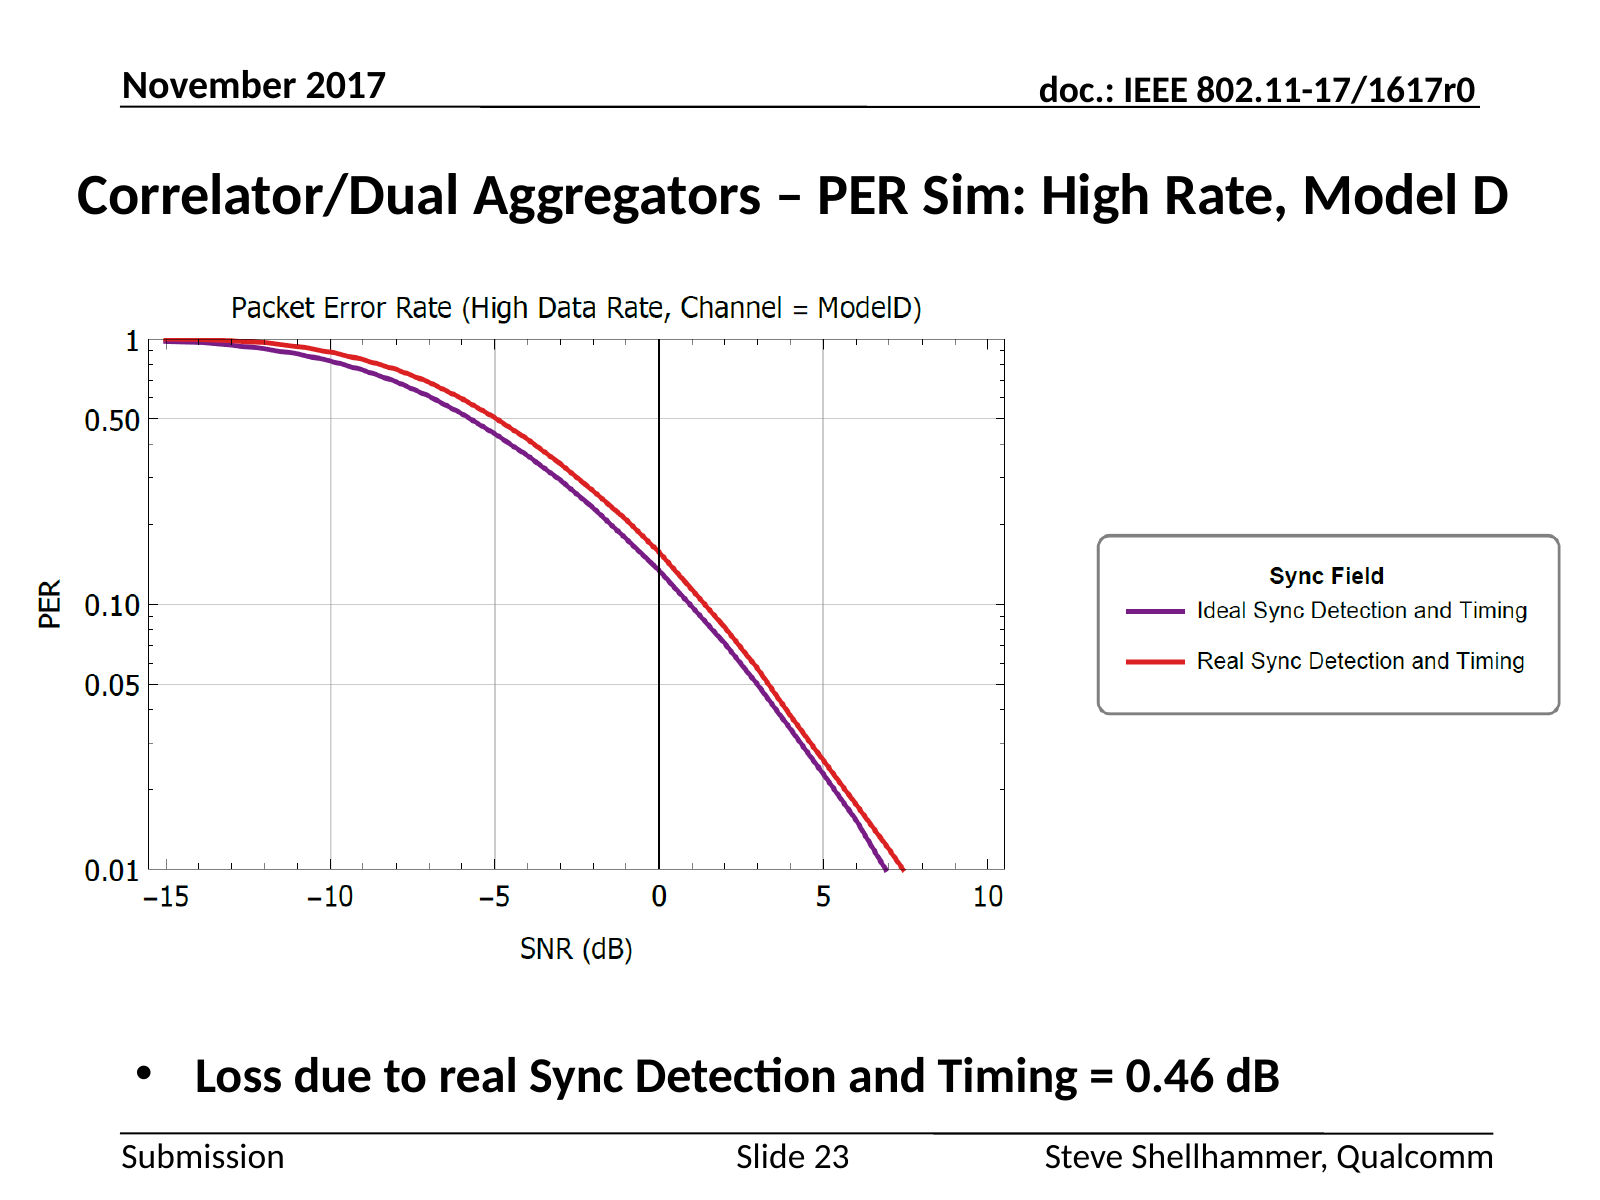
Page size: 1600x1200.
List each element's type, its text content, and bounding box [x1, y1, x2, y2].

list Loss due to real Sync Detection and Timing = 0.46 dB [119, 1035, 1480, 1126]
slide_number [121, 58, 451, 107]
picture [26, 276, 1573, 974]
footer Steve Shellhammer, Qualcomm [937, 1132, 1495, 1174]
slide_number Slide 23 [733, 1132, 854, 1197]
title Correlator/Dual Aggregators – PER Sim: High Rate, Model D [49, 119, 1538, 263]
